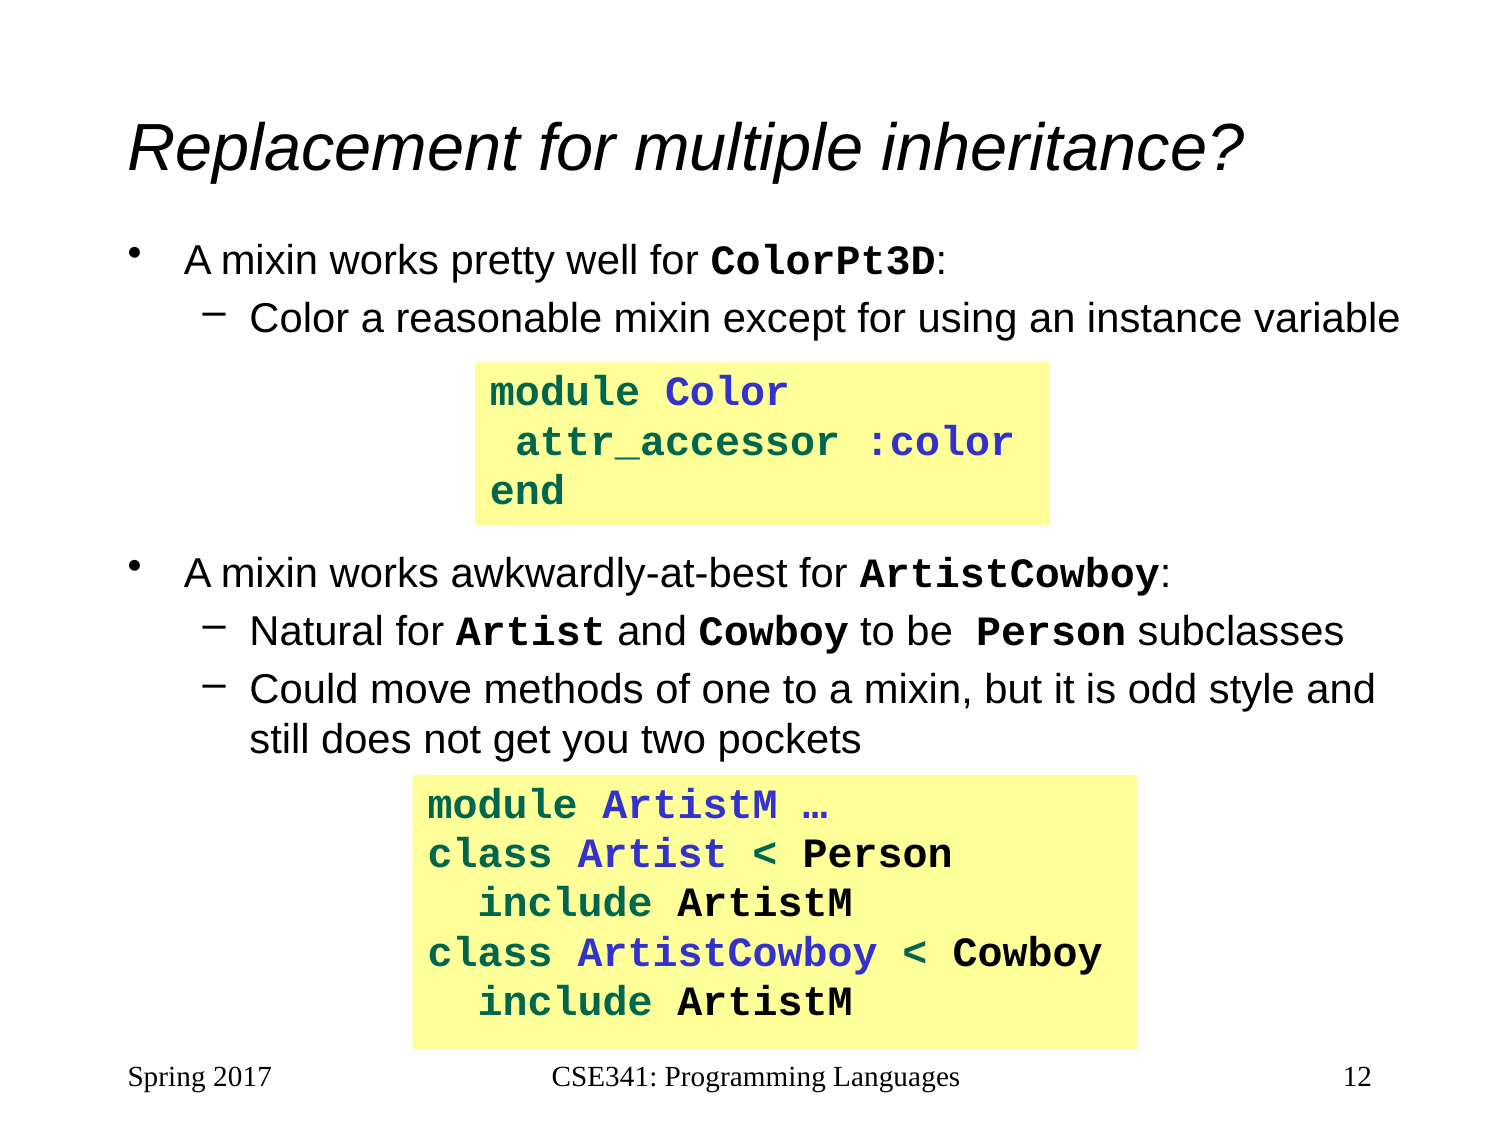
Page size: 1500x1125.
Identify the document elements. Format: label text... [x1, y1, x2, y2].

slide_number 12 [1074, 1049, 1388, 1125]
title Replacement for multiple inheritance? [112, 49, 1388, 224]
text_box module ArtistM … class Artist < Person include ArtistM class ArtistCowboy < Cowboy include ArtistM [412, 774, 1138, 1050]
footer CSE341: Programming Languages [474, 1050, 1038, 1125]
list A mixin works pretty well for ColorPt3D: Color a reasonable mixin except for using an instance variable A mixin works awkwardly-at-best for ArtistCowboy: Natural for Artist and Cowboy to be Person subclasses Could move methods of one to a mixin, but it is odd style and still does not get you two pockets [112, 224, 1438, 776]
slide_number Spring 2017 [112, 1049, 426, 1125]
text_box module Color attr_accessor :color end [474, 362, 1050, 525]
